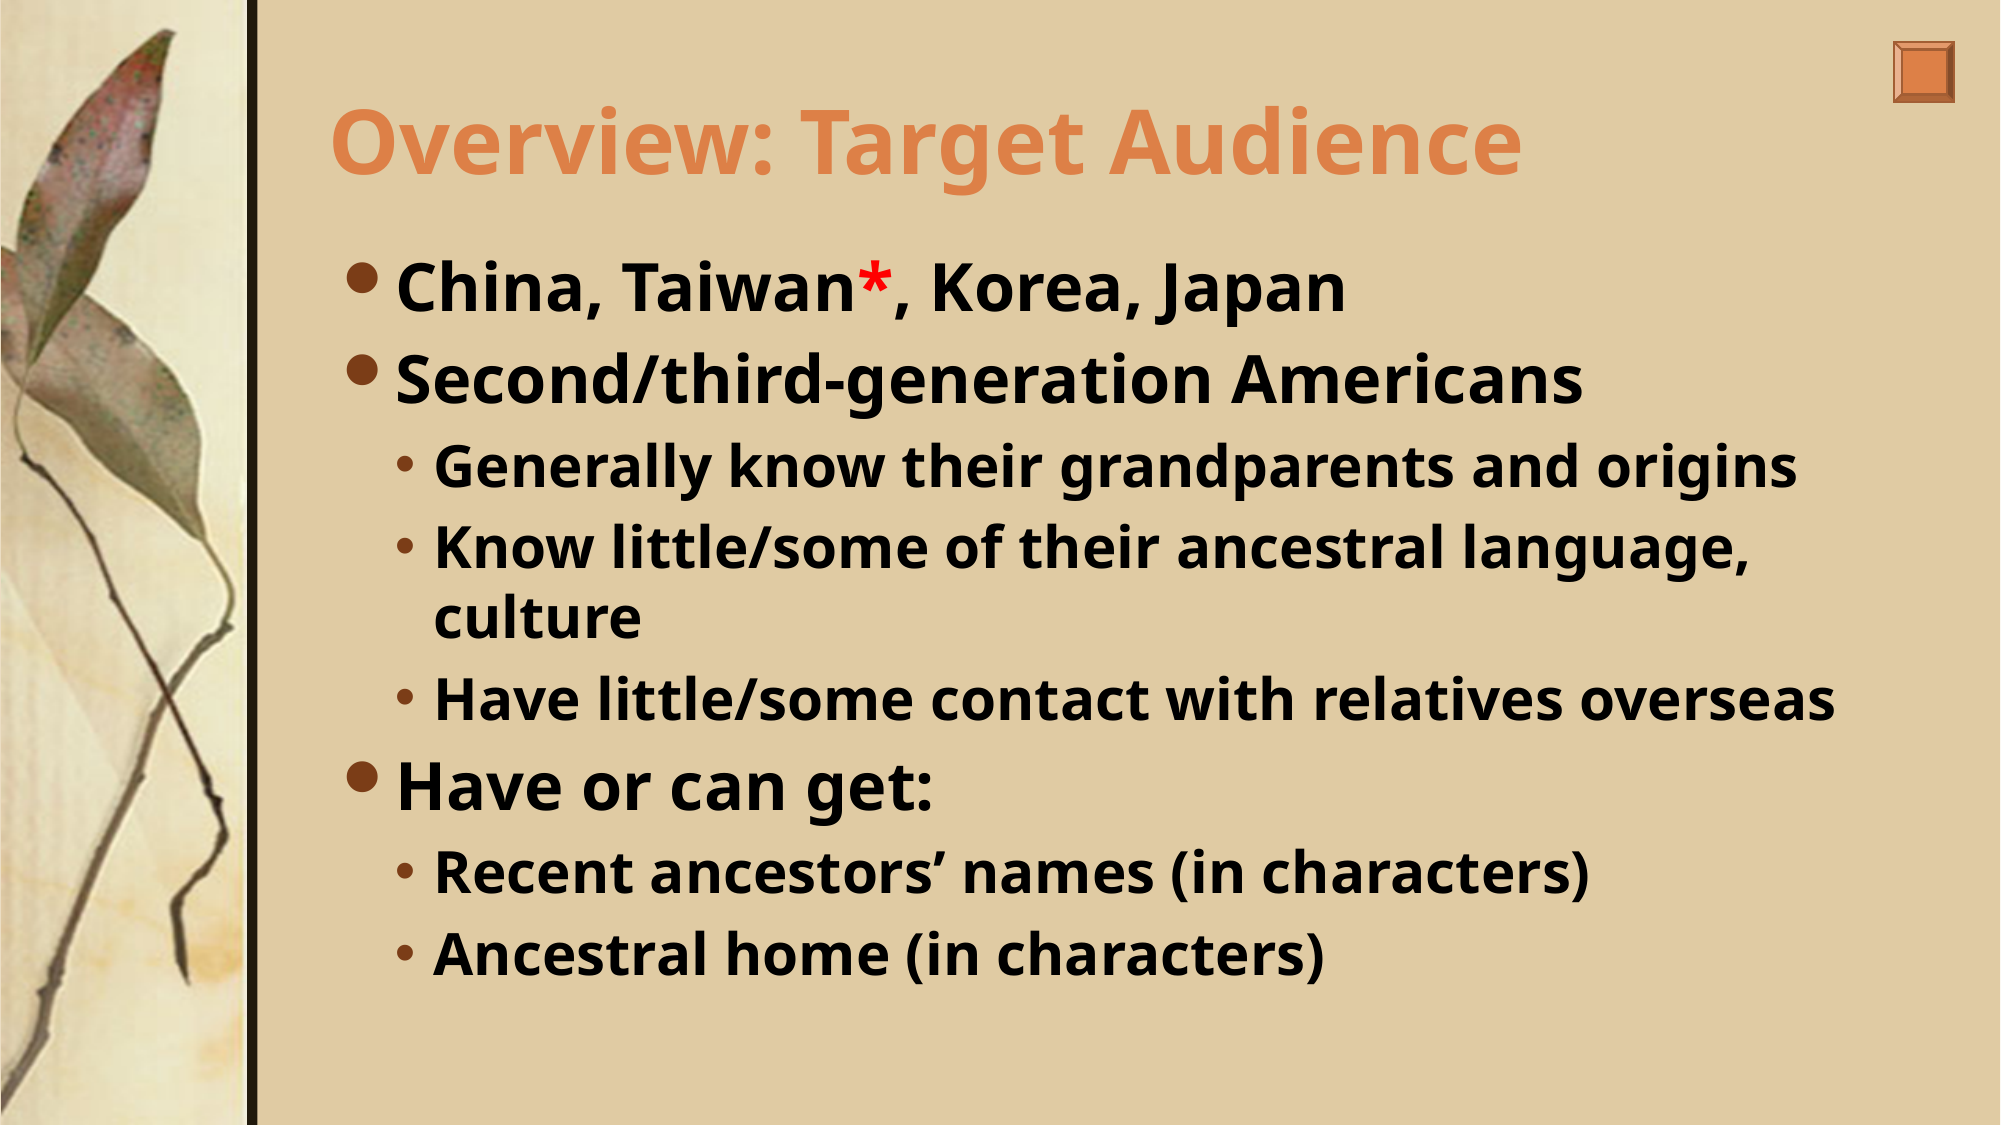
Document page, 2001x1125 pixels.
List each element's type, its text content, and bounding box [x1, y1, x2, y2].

title Overview: Target Audience [313, 45, 1954, 233]
list China, Taiwan*, Korea, Japan Second/third-generation Americans Generally know their grandparents and origins Know little/some of their ancestral language, culture Have little/some contact with relatives overseas Have or can get: Recent ancestors’ names (in characters) Ancestral home (in characters) [313, 237, 1954, 1025]
picture [1, 0, 247, 1125]
